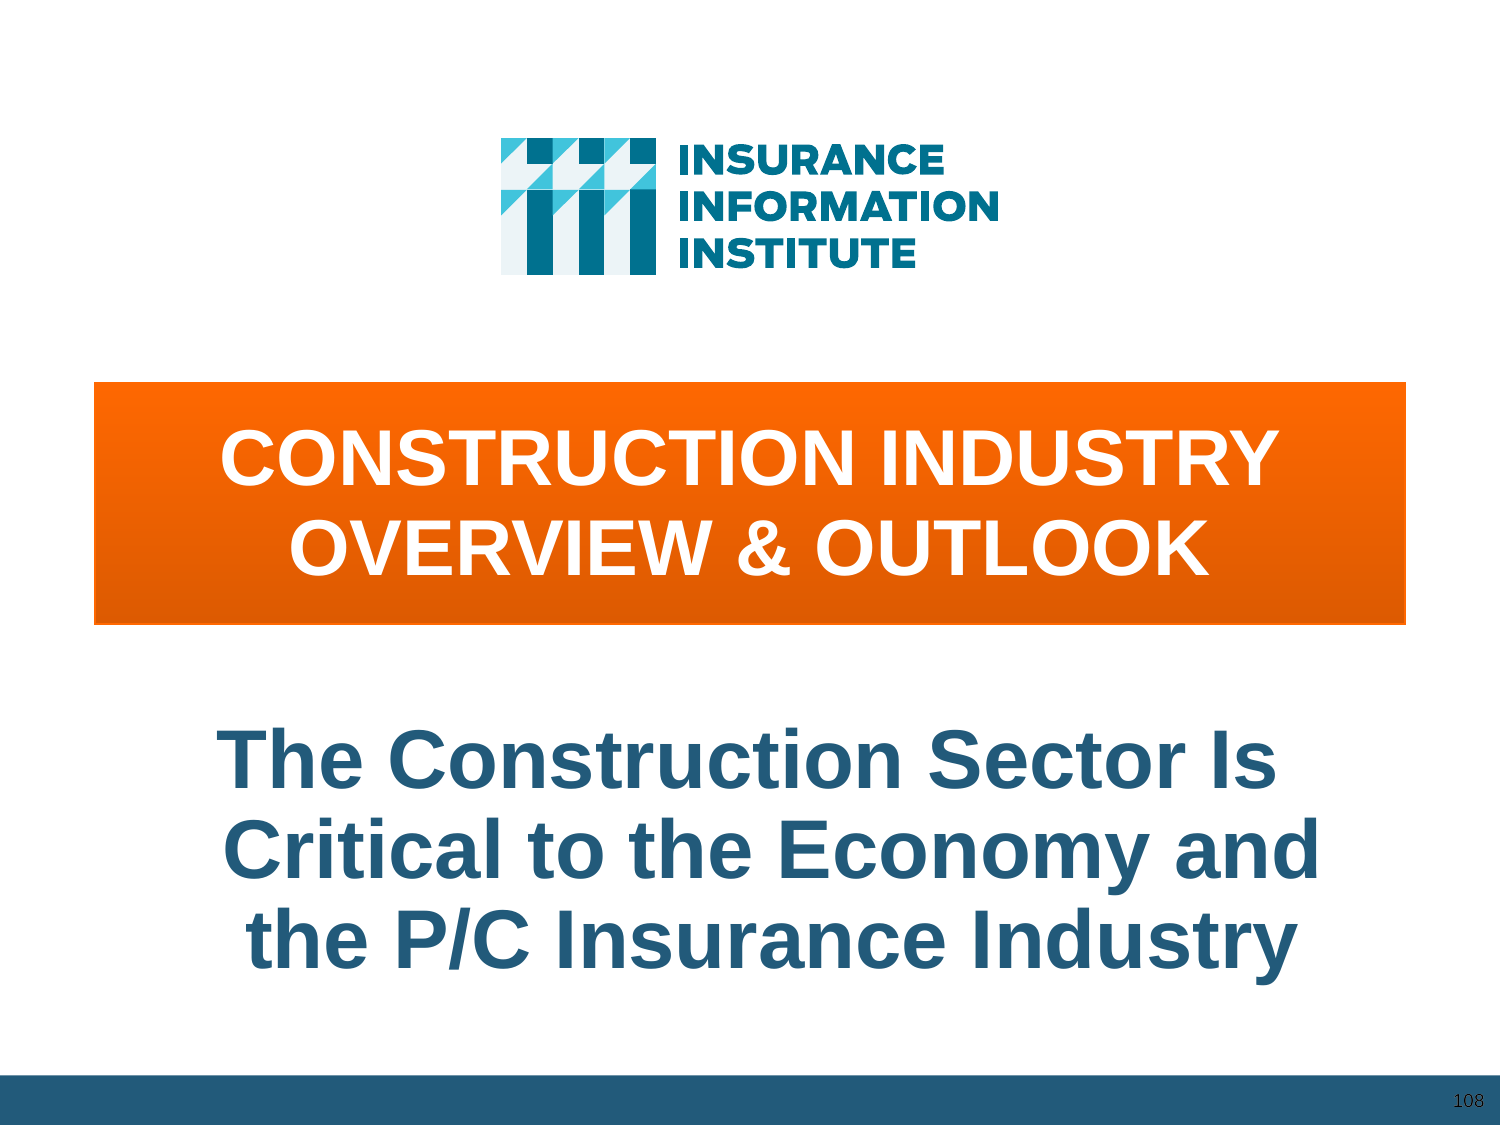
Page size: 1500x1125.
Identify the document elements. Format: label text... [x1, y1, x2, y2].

picture [500, 137, 998, 275]
text_box The Construction Sector Is Critical to the Economy and the P/C Insurance Industry [105, 709, 1391, 994]
slide_number 108 [1410, 1091, 1485, 1112]
title CONSTRUCTION INDUSTRY OVERVIEW & OUTLOOK [95, 382, 1405, 625]
text_box [0, 1075, 1500, 1125]
